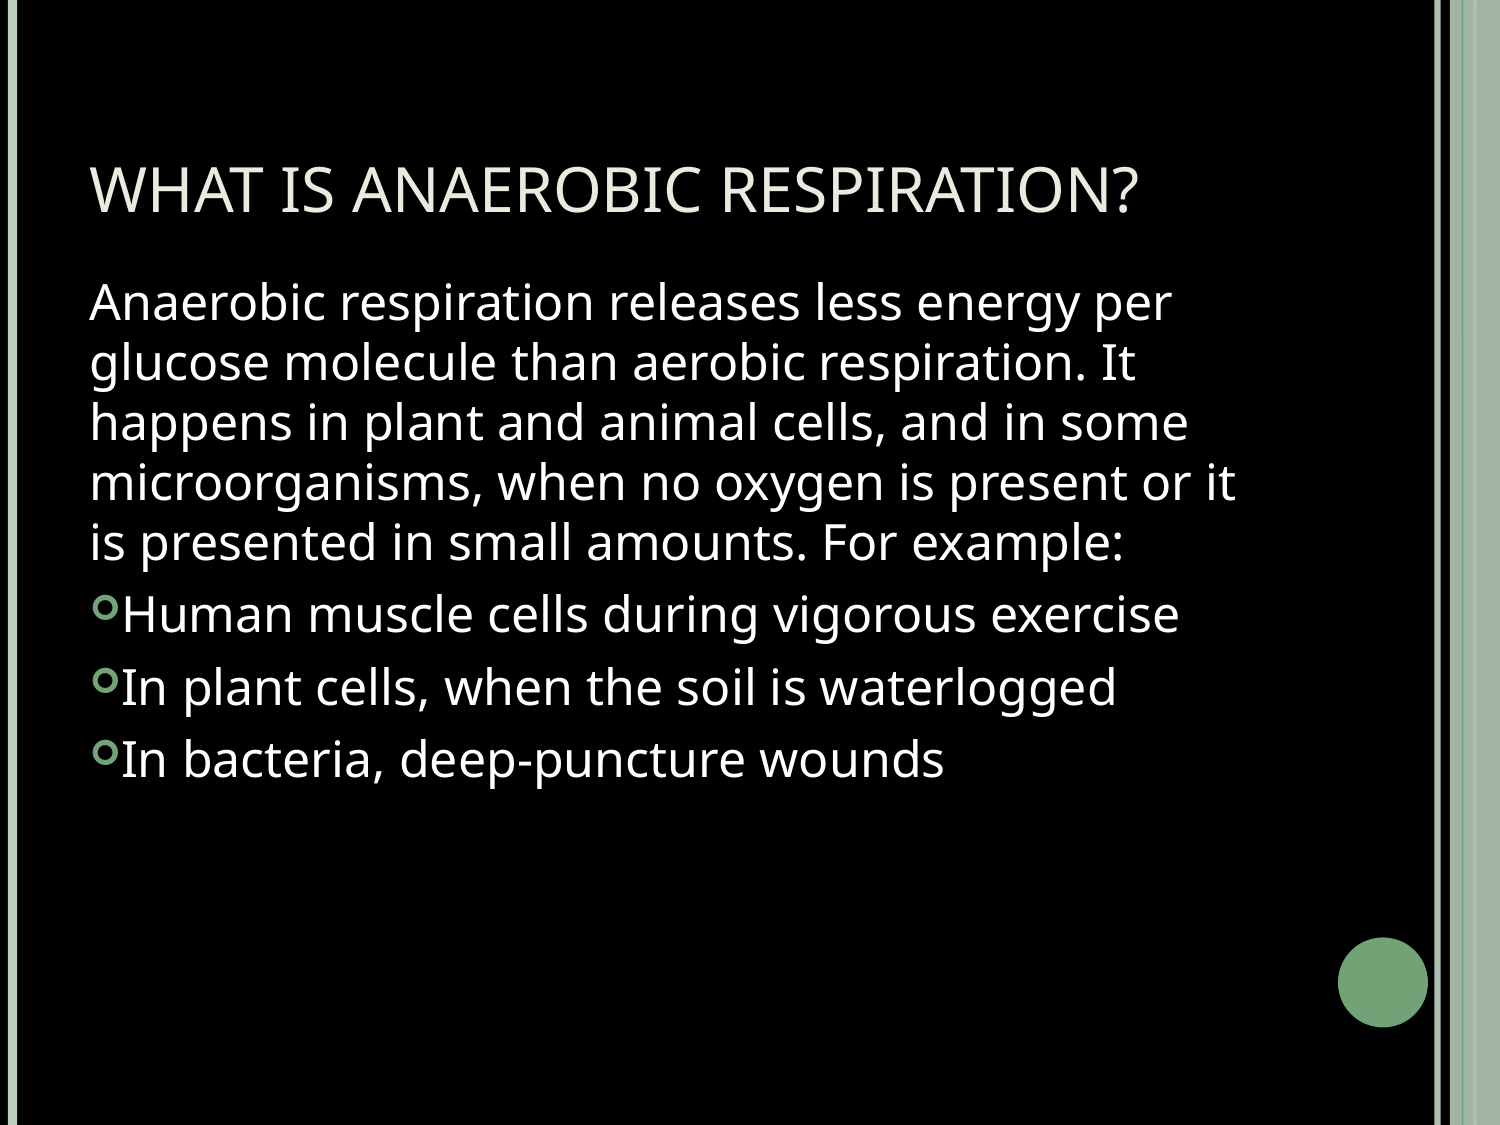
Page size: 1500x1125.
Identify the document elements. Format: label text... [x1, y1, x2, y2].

title What is anaerobic respiration? [75, 45, 1300, 233]
list Anaerobic respiration releases less energy per glucose molecule than aerobic respiration. It happens in plant and animal cells, and in some microorganisms, when no oxygen is present or it is presented in small amounts. For example: Human muscle cells during vigorous exercise In plant cells, when the soil is waterlogged In bacteria, deep-puncture wounds [75, 262, 1300, 1062]
